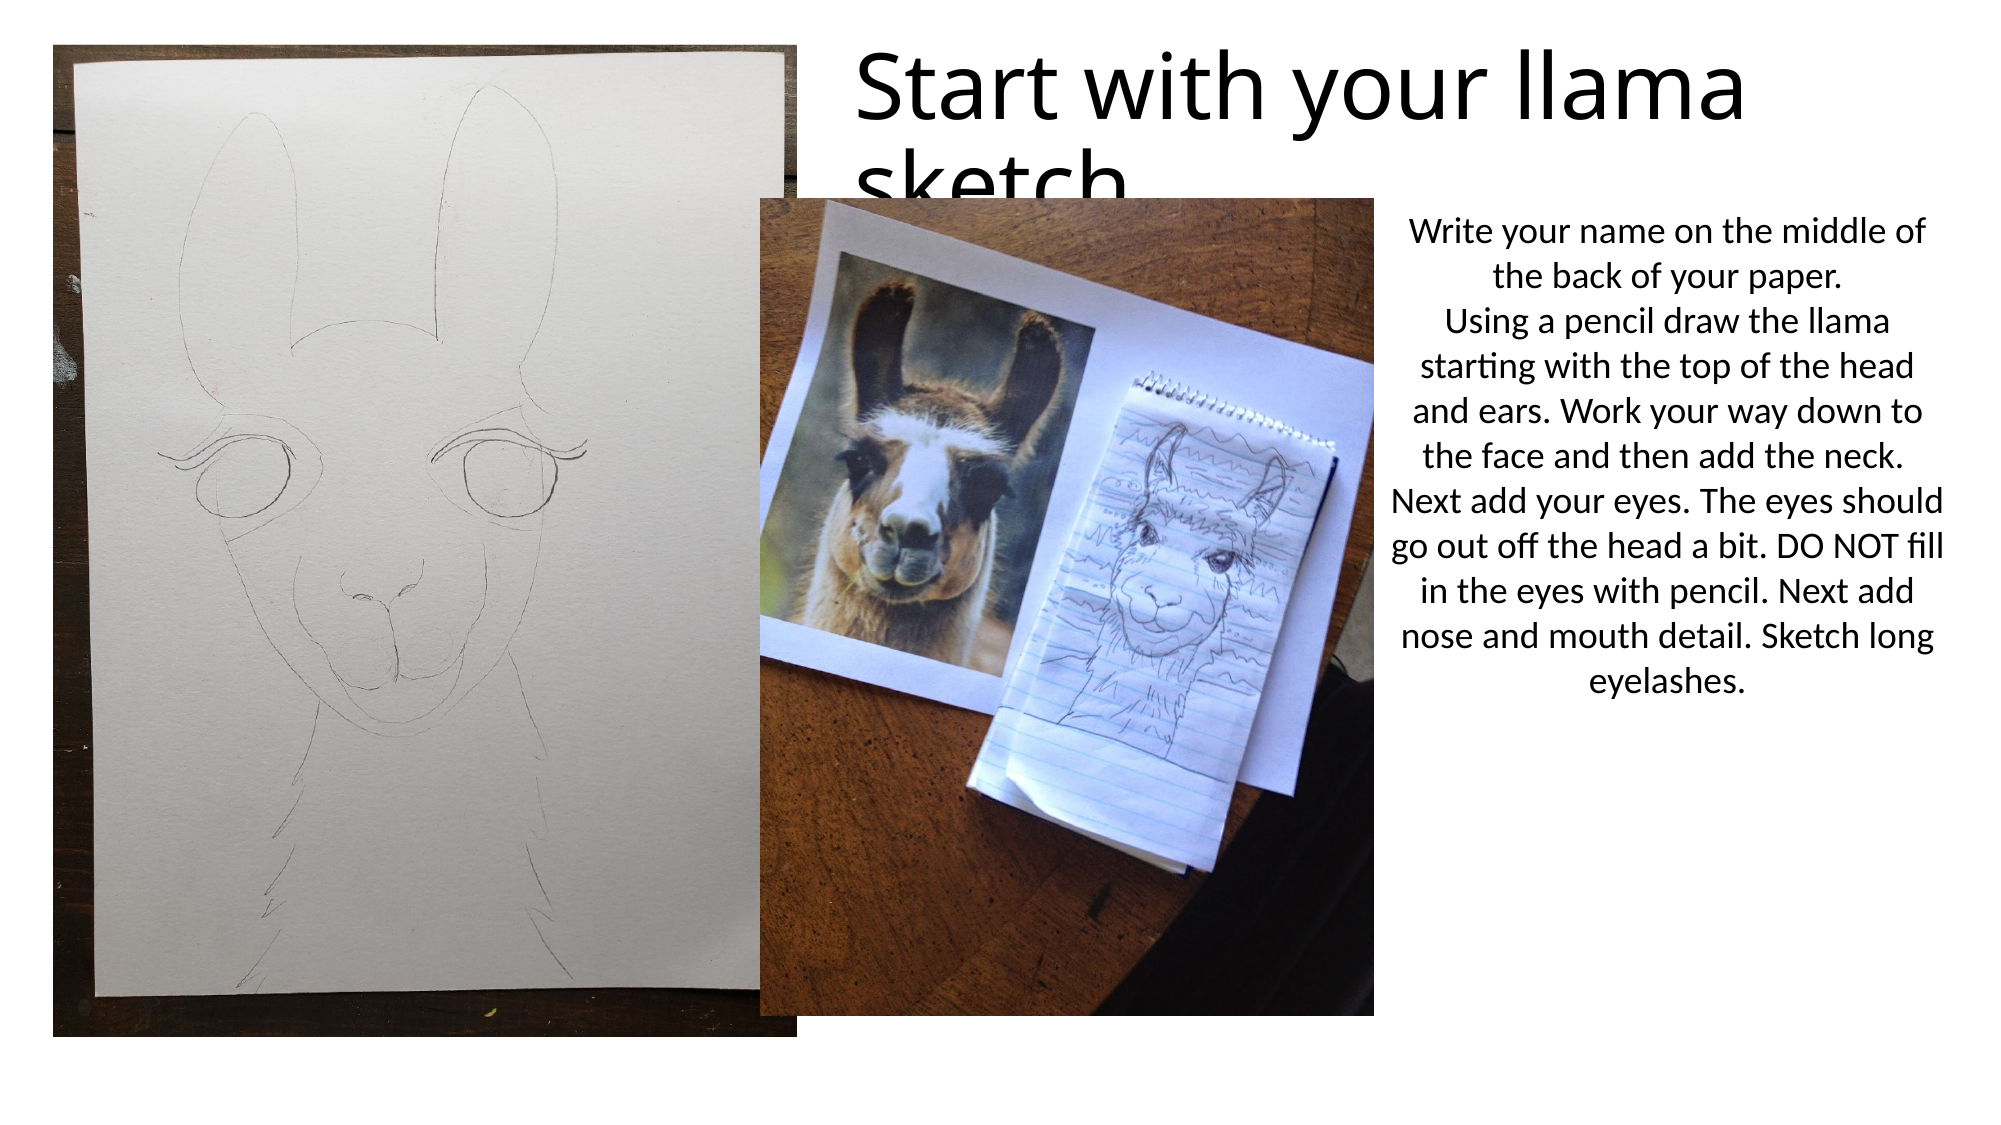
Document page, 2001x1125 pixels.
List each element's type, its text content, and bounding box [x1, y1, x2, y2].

text_box Write your name on the middle of the back of your paper. Using a pencil draw the llama starting with the top of the head and ears. Work your way down to the face and then add the neck. Next add your eyes. The eyes should go out off the head a bit. DO NOT fill in the eyes with pencil. Next add nose and mouth detail. Sketch long eyelashes. [1374, 198, 1963, 709]
title Start with your llama sketch [839, 30, 1925, 198]
picture [0, 46, 921, 1036]
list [760, 198, 1374, 1016]
